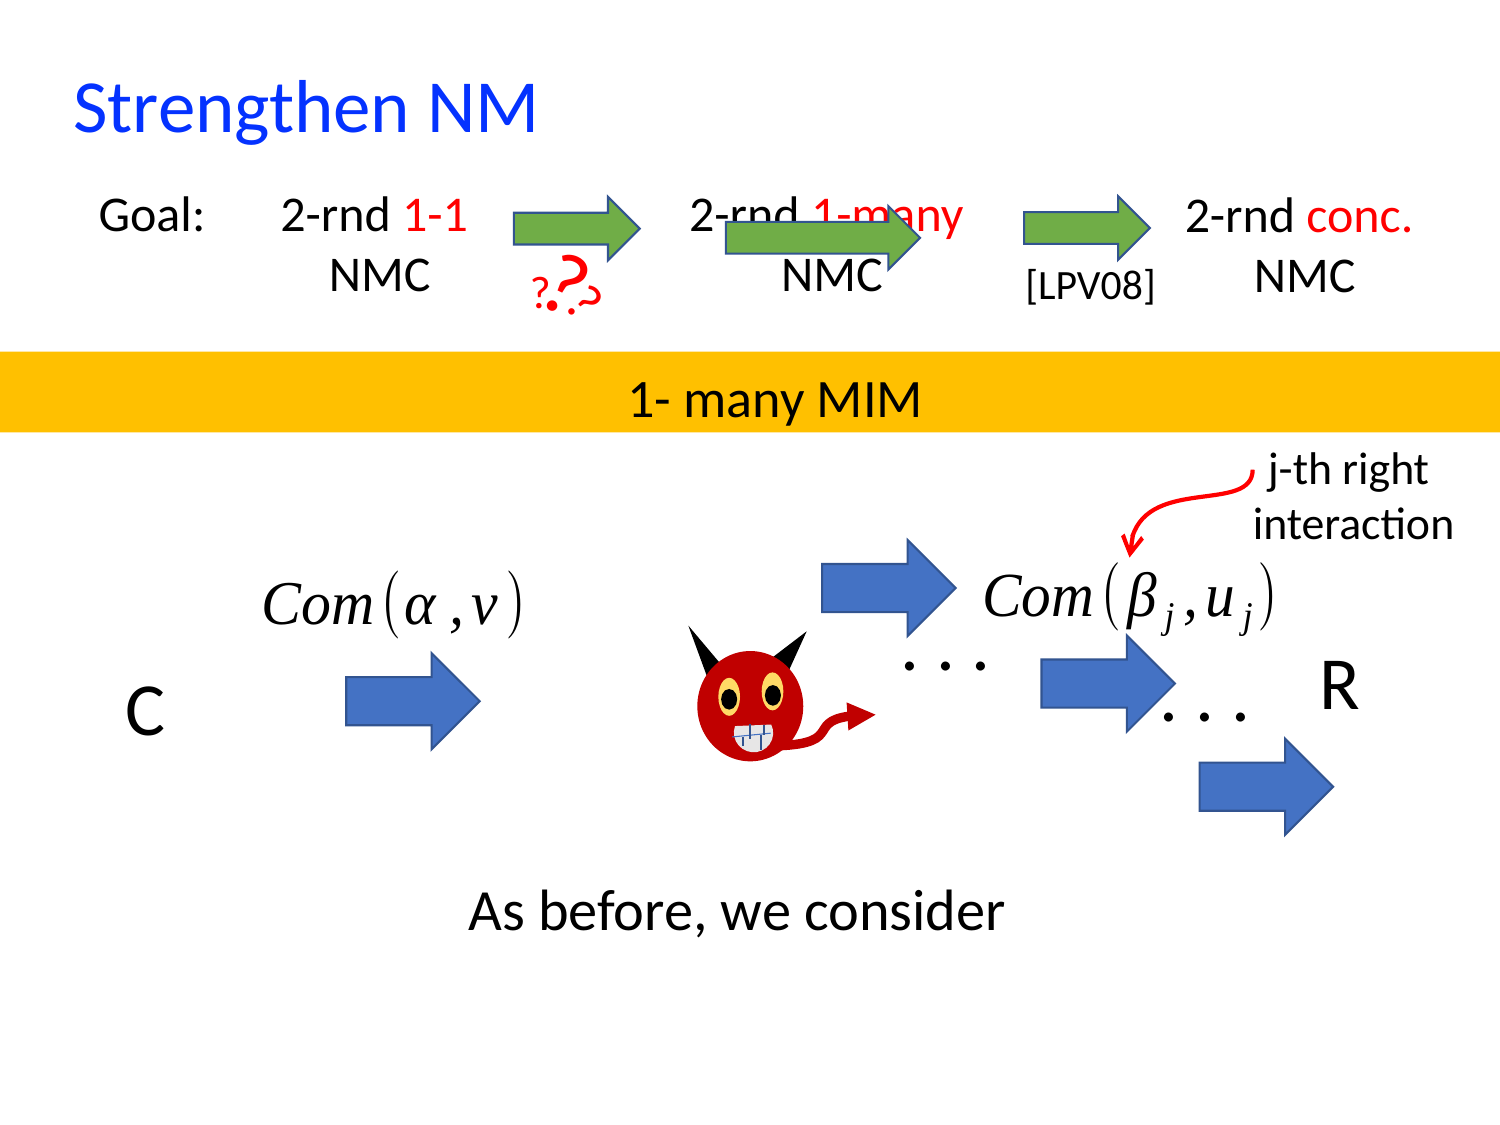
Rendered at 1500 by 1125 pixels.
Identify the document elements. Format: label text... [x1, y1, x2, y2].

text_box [1129, 469, 1253, 558]
text_box R [1304, 626, 1375, 732]
text_box Goal: [83, 174, 221, 250]
text_box [1198, 736, 1335, 838]
text_box [512, 194, 642, 246]
text_box 2-rnd 1-1 NMC [265, 174, 494, 309]
text_box . . . [1145, 639, 1266, 744]
text_box j-th right interaction [1238, 431, 1470, 556]
title Strengthen NM [58, 59, 1353, 155]
text_box 2-rnd 1-many NMC [674, 174, 990, 310]
text_box [0, 351, 1500, 433]
text_box [1040, 633, 1145, 735]
text_box . . . [885, 588, 1007, 694]
text_box 1- many MIM [612, 356, 939, 437]
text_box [514, 220, 628, 342]
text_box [694, 619, 876, 762]
text_box [724, 203, 922, 273]
text_box C [110, 653, 181, 758]
text_box 2-rnd conc. NMC [1169, 174, 1440, 310]
text_box [345, 650, 482, 752]
text_box [LPV08] [1010, 250, 1171, 316]
text_box [821, 537, 958, 614]
text_box [1023, 193, 1152, 250]
